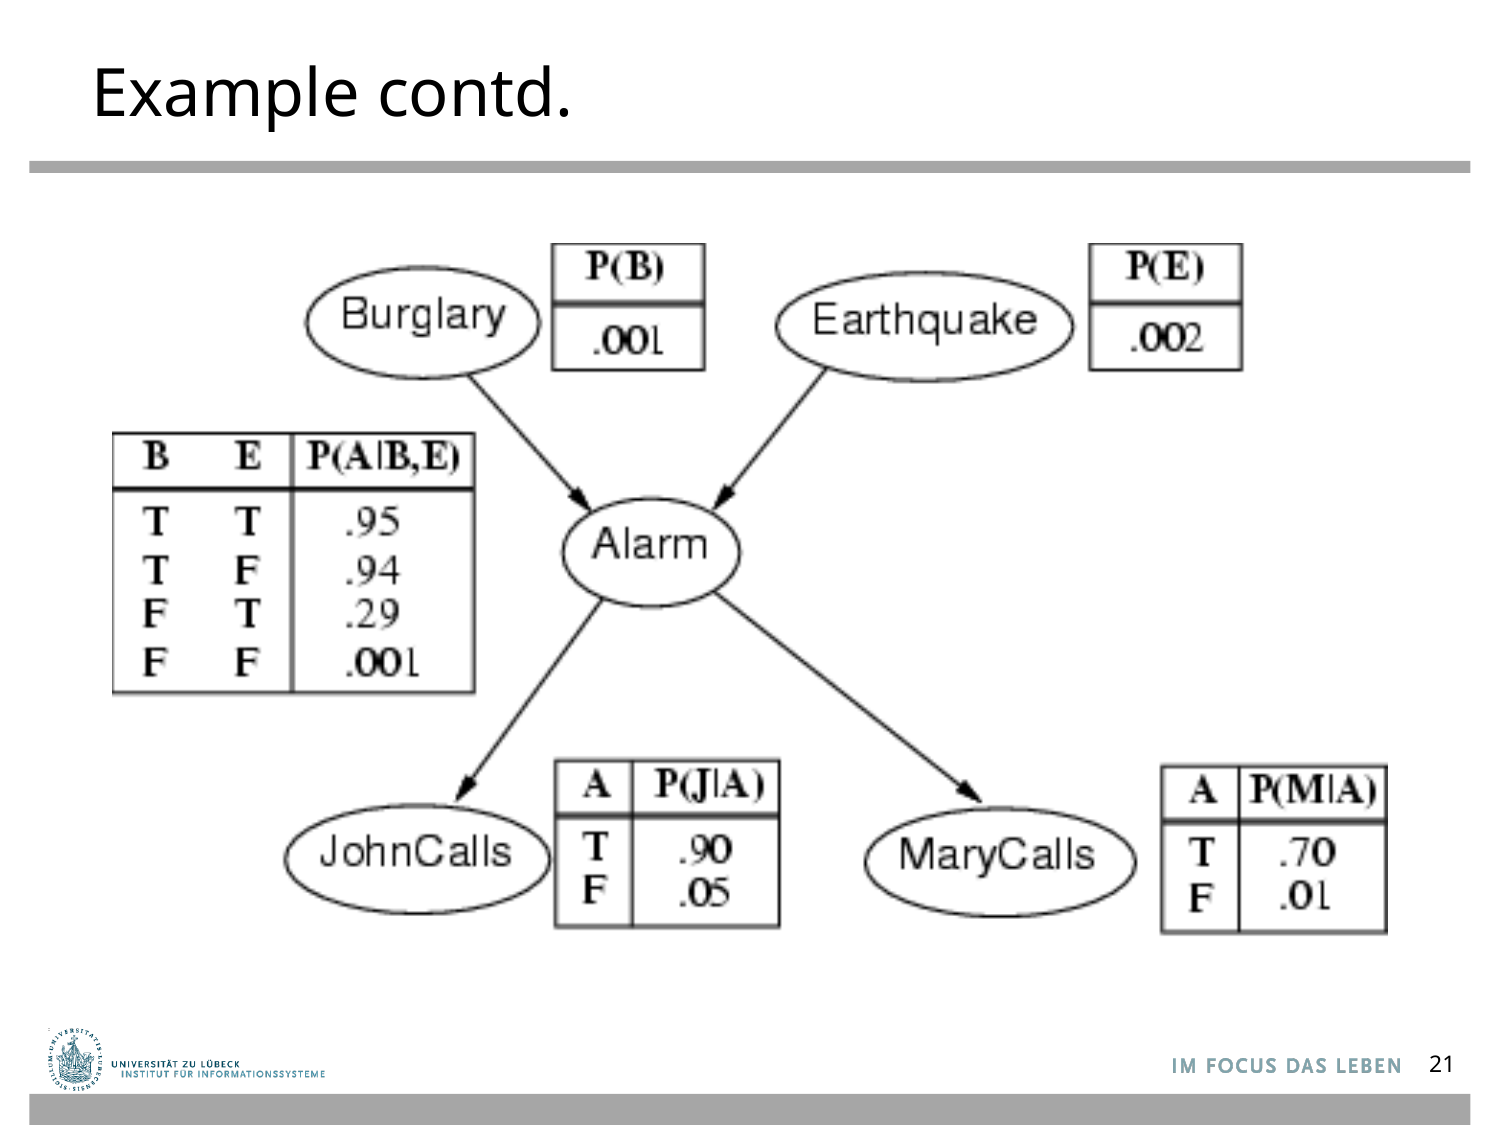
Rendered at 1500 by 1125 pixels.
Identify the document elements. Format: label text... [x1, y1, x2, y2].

picture [1173, 1058, 1305, 1073]
slide_number 21 [1305, 1050, 1471, 1083]
title Example contd. [76, 42, 1427, 126]
picture [111, 243, 1388, 939]
